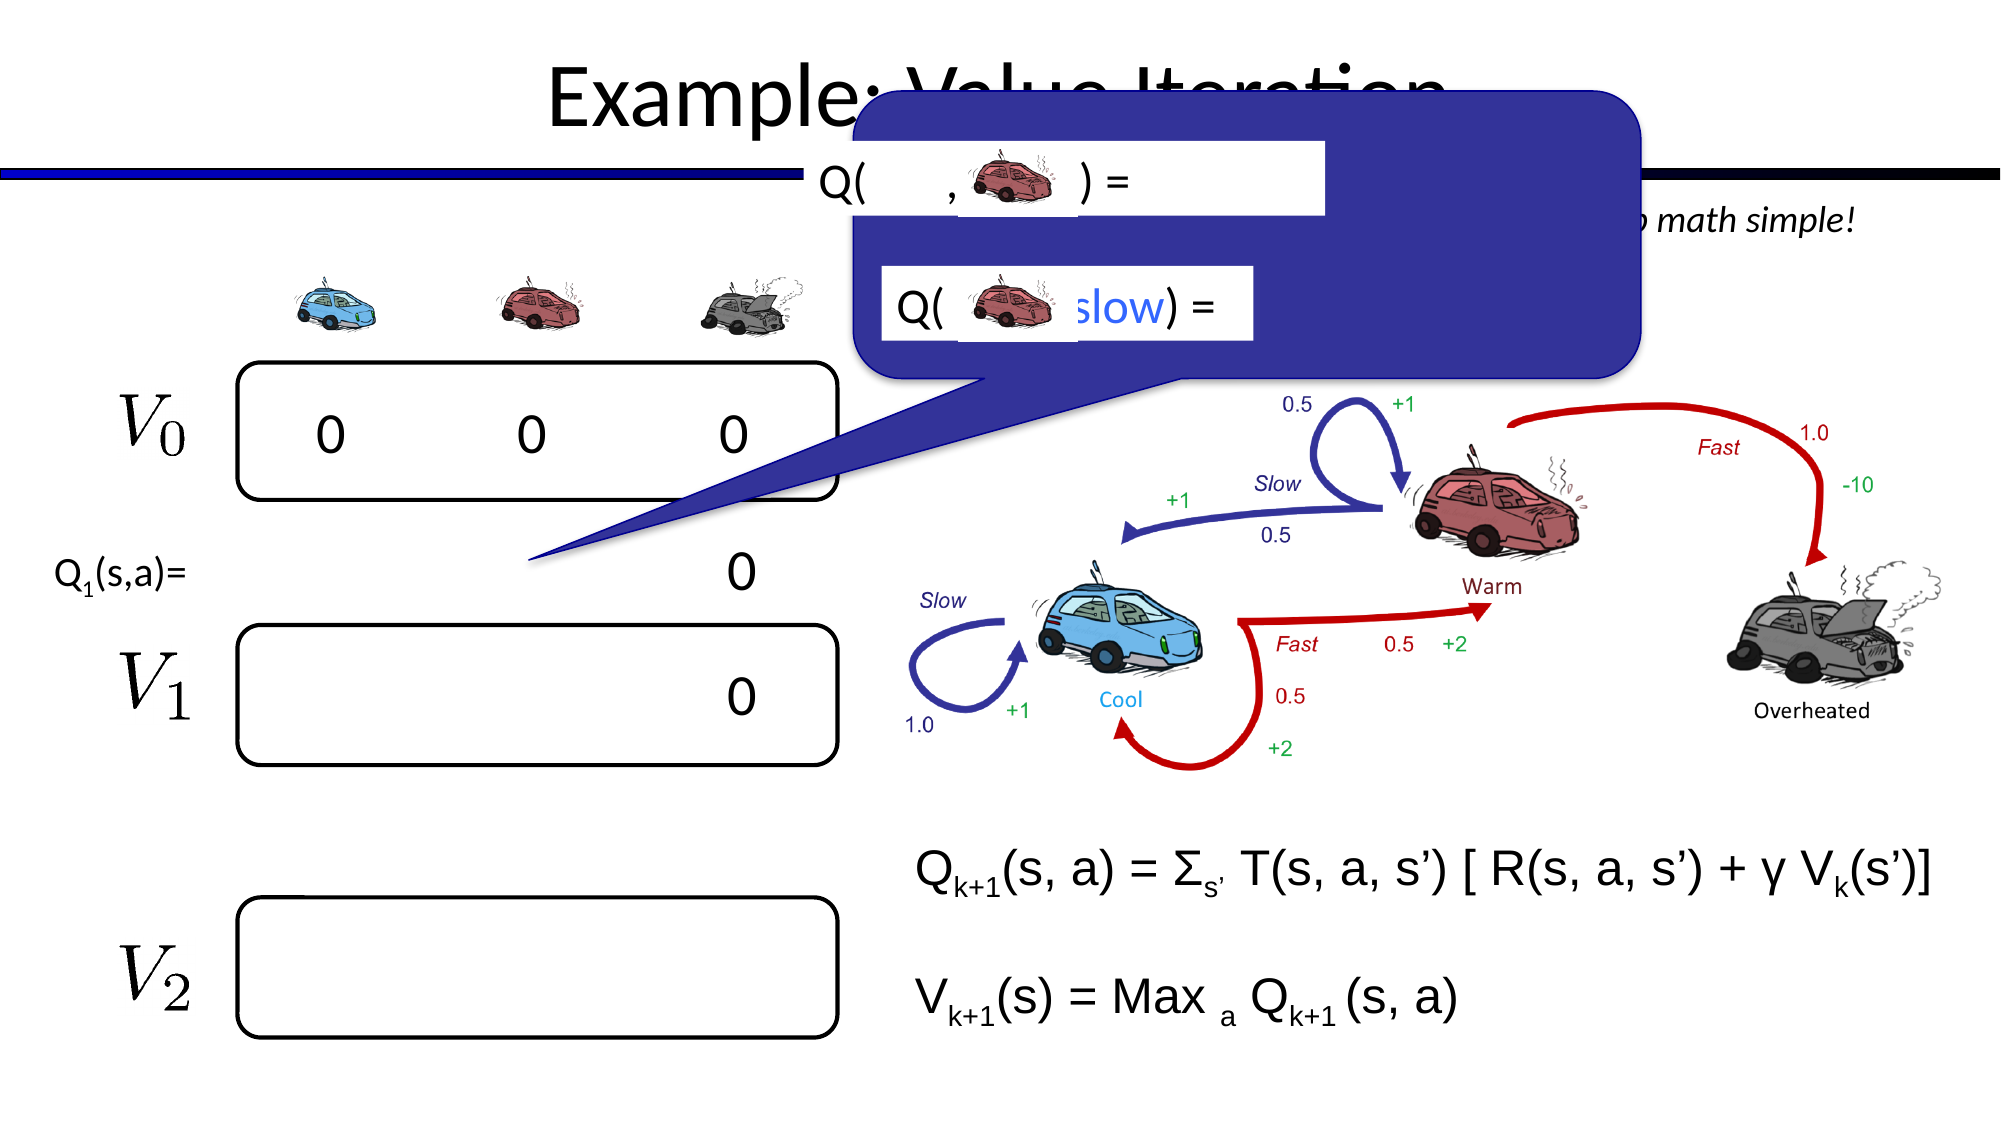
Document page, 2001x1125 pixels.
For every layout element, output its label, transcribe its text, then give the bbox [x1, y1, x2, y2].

text_box [235, 622, 840, 768]
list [117, 387, 191, 461]
picture [486, 268, 607, 345]
text_box [852, 90, 1642, 384]
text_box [890, 140, 1239, 217]
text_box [890, 265, 1245, 342]
picture [117, 937, 196, 1016]
text_box [528, 415, 890, 561]
text_box 0 [699, 650, 813, 735]
picture [281, 269, 392, 343]
title Example: Value Iteration [0, 0, 2000, 184]
text_box [235, 360, 840, 502]
picture [689, 262, 807, 346]
text_box Q1(s,a)= [39, 537, 203, 610]
picture [117, 644, 190, 726]
text_box Qk+1(s, a) = Σs’ T(s, a, s’) [ R(s, a, s’) + γ Vk(s’)] Vk+1(s) = Max a Qk+1 (s, a) [900, 828, 2000, 1040]
text_box 0 0 0 [274, 387, 813, 473]
picture [895, 385, 1951, 771]
text_box 0 [712, 524, 875, 680]
text_box [235, 895, 840, 1040]
text_box Assume no discount (gamma=1) to keep math simple! [1646, 187, 2000, 248]
